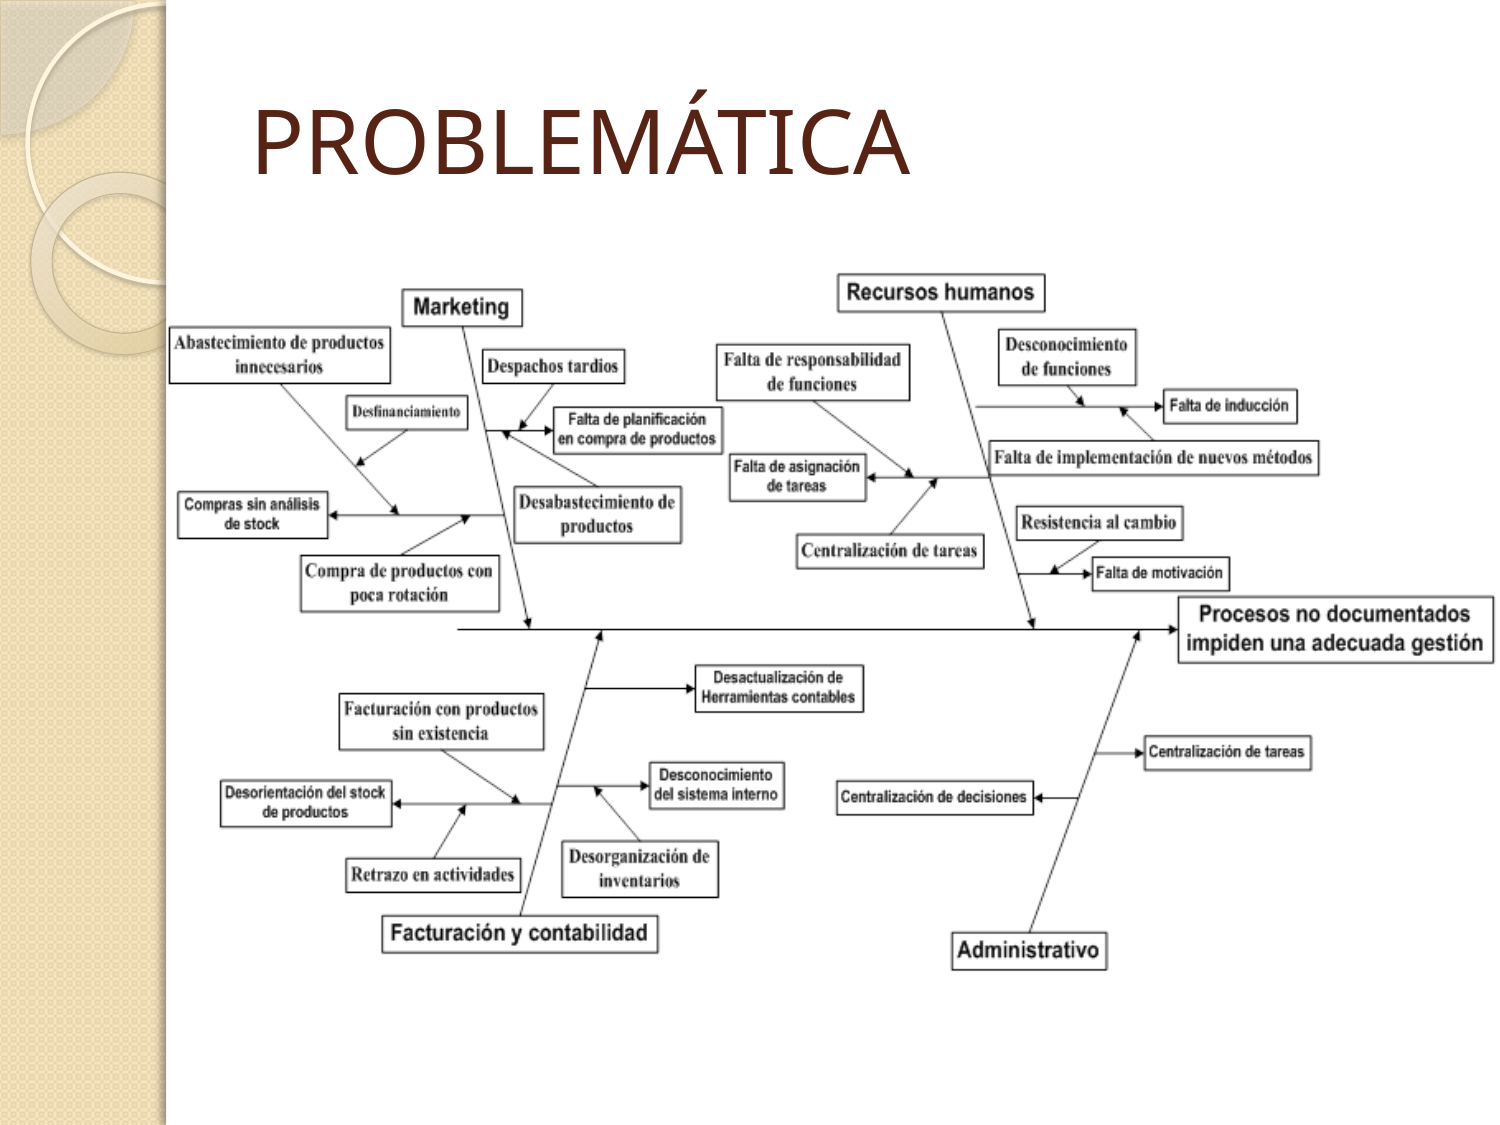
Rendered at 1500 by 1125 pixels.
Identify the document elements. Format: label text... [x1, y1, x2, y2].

title PROBLEMÁTICA [235, 45, 1466, 233]
picture [159, 260, 1500, 988]
